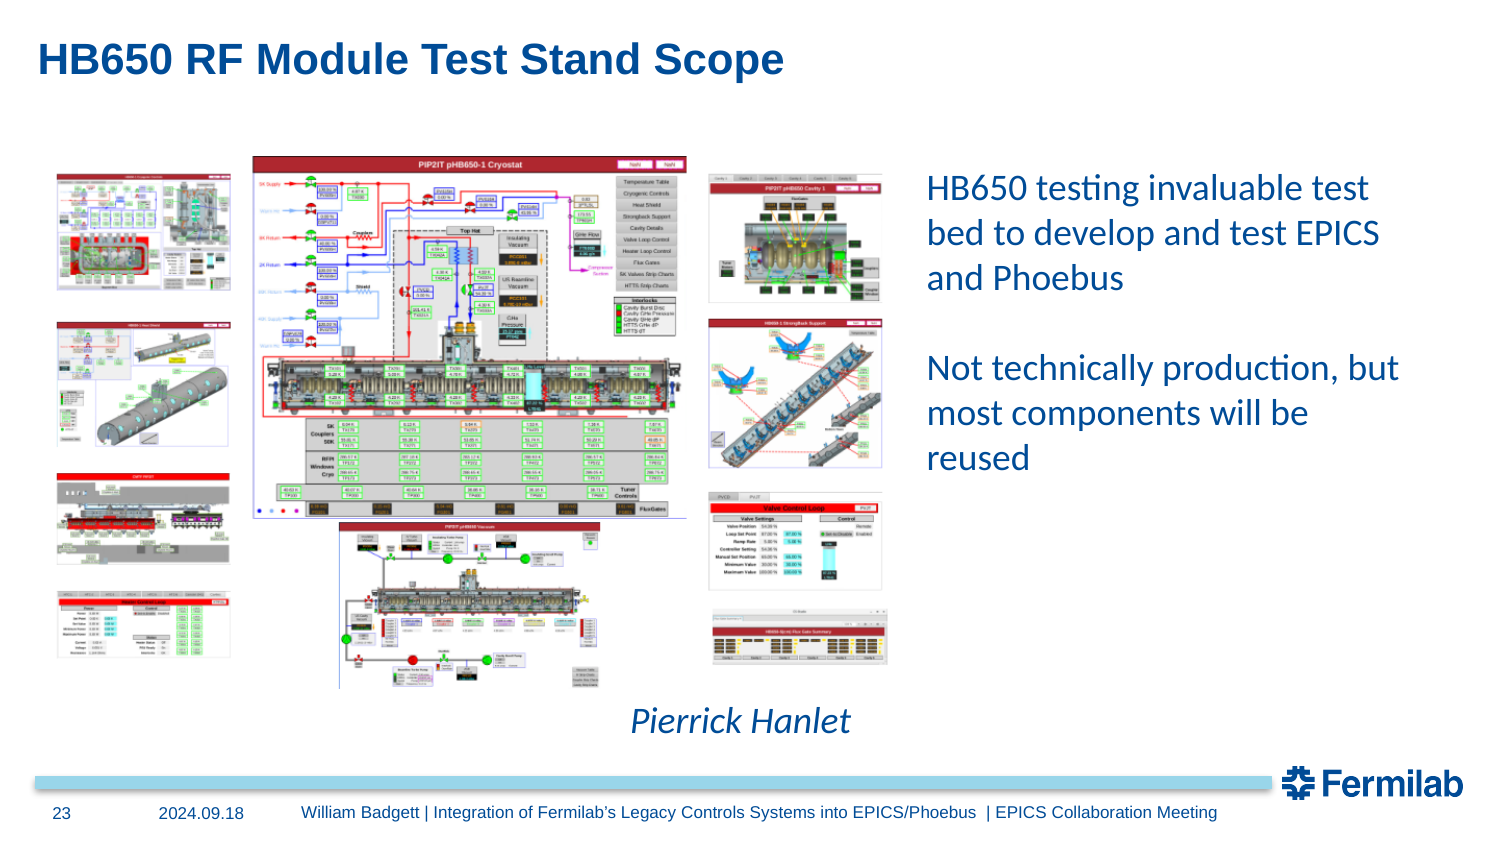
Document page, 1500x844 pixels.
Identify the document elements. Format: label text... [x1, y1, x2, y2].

title HB650 RF Module Test Stand Scope [37, 30, 1463, 84]
picture [1282, 766, 1463, 800]
text_box Pierrick Hanlet [615, 695, 900, 749]
text_box HB650 testing invaluable test bed to develop and test EPICS and Phoebus Not technically production, but most components will be reused [911, 155, 1426, 485]
picture [37, 154, 901, 689]
